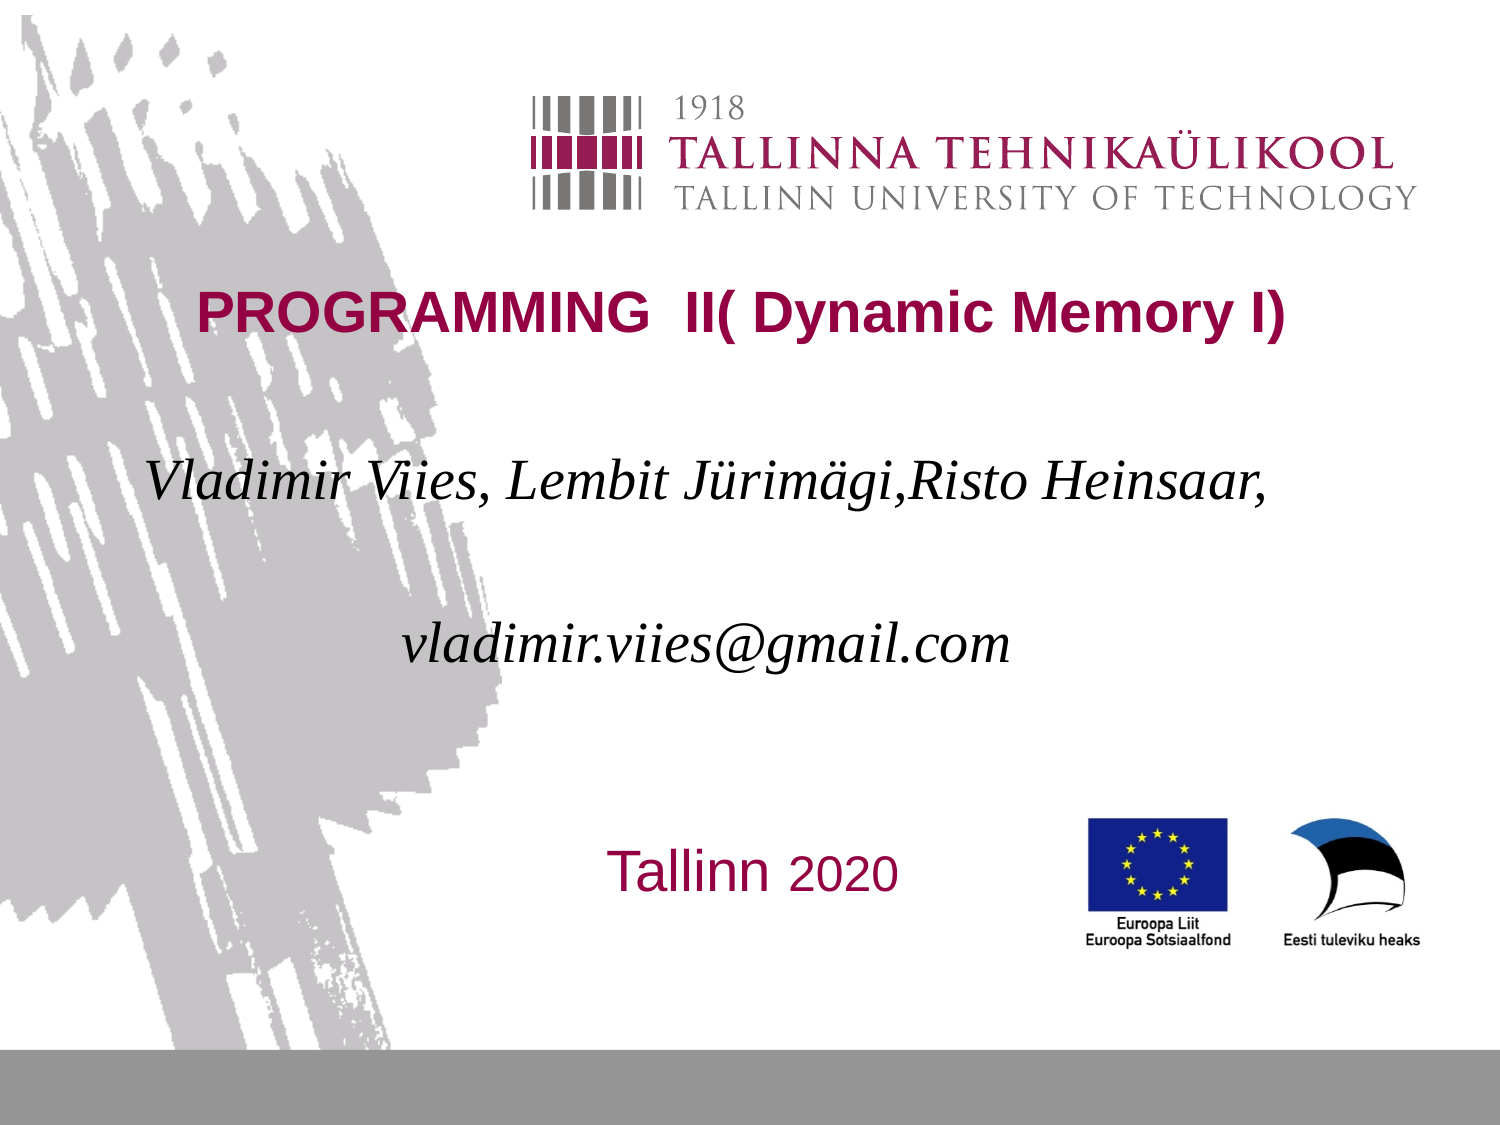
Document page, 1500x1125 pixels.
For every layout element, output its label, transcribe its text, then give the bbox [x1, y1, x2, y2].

picture [0, 15, 502, 1049]
picture [1033, 763, 1460, 1001]
subtitle Tallinn 2020 [503, 808, 915, 922]
text_box Vladimir Viies, Lembit Jürimägi,Risto Heinsaar, vladimir.viies@gmail.com [100, 433, 1313, 682]
title PROGRAMMING II( Dynamic Memory I) [52, 228, 1431, 358]
